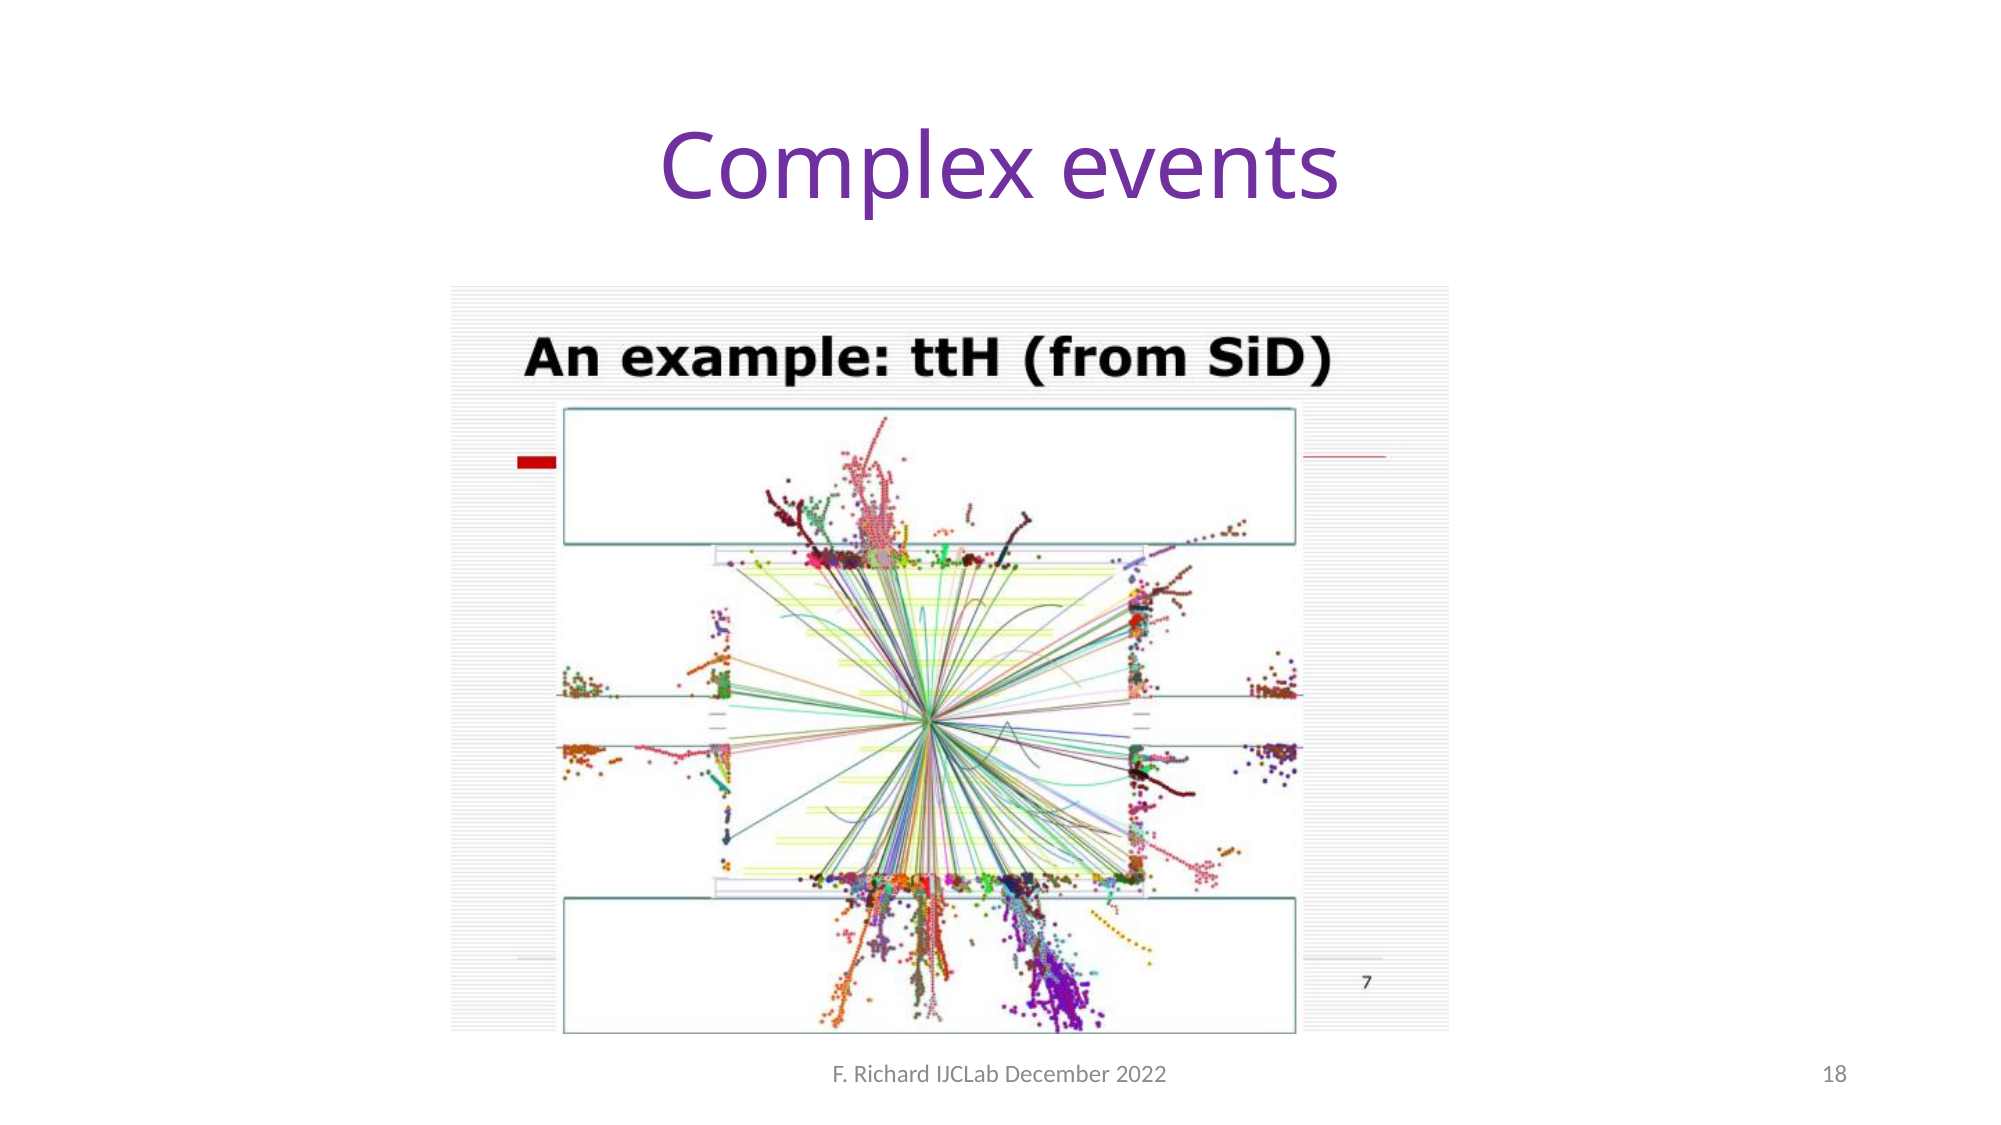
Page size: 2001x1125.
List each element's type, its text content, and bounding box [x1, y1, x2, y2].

picture [451, 286, 1449, 1034]
title Complex events [137, 59, 1863, 278]
slide_number 18 [1412, 1042, 1863, 1103]
footer F. Richard IJCLab December 2022 [662, 1042, 1338, 1103]
